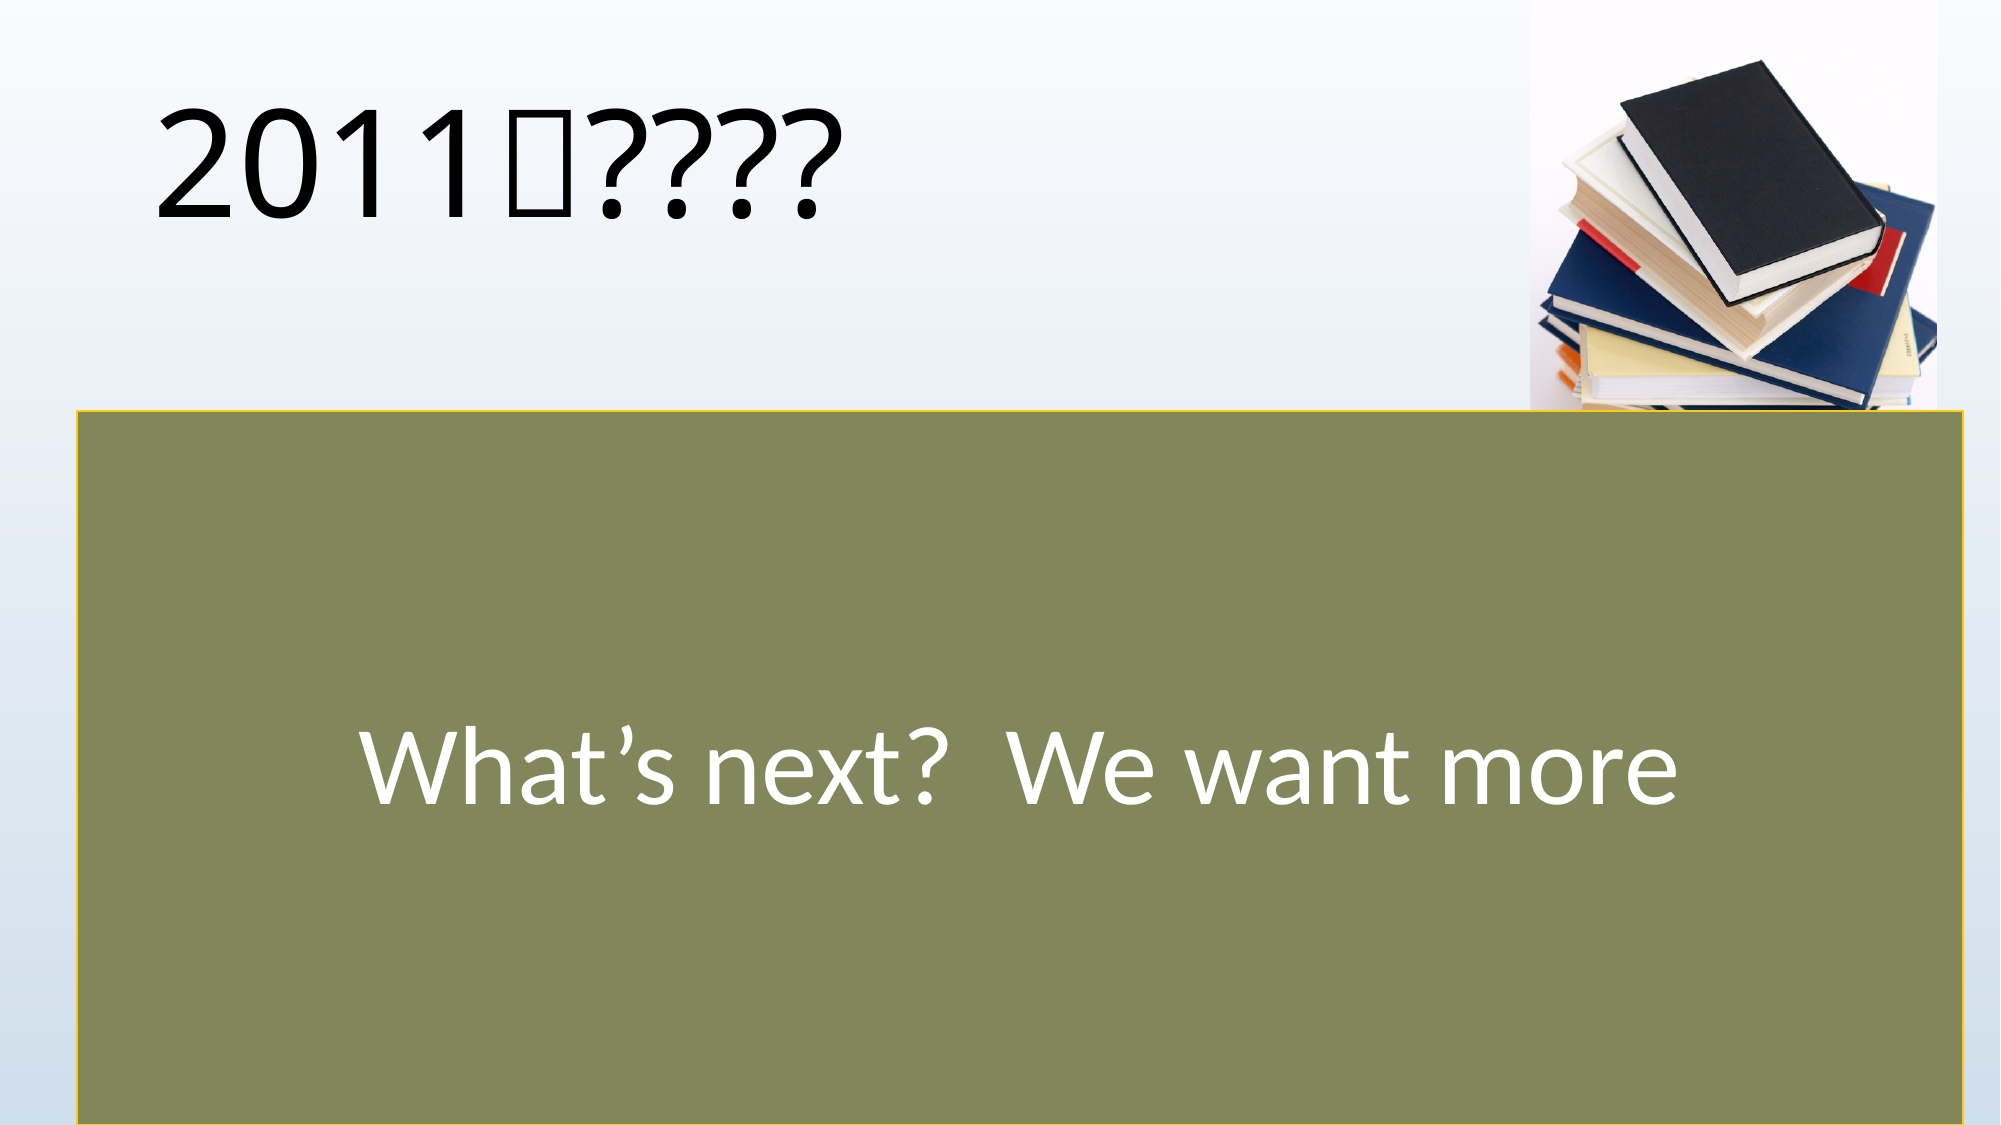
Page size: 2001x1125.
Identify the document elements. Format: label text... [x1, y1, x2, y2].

list What’s next? We want more [76, 410, 1964, 1125]
title 2011???? [137, 59, 1529, 278]
picture [1529, 0, 1937, 612]
